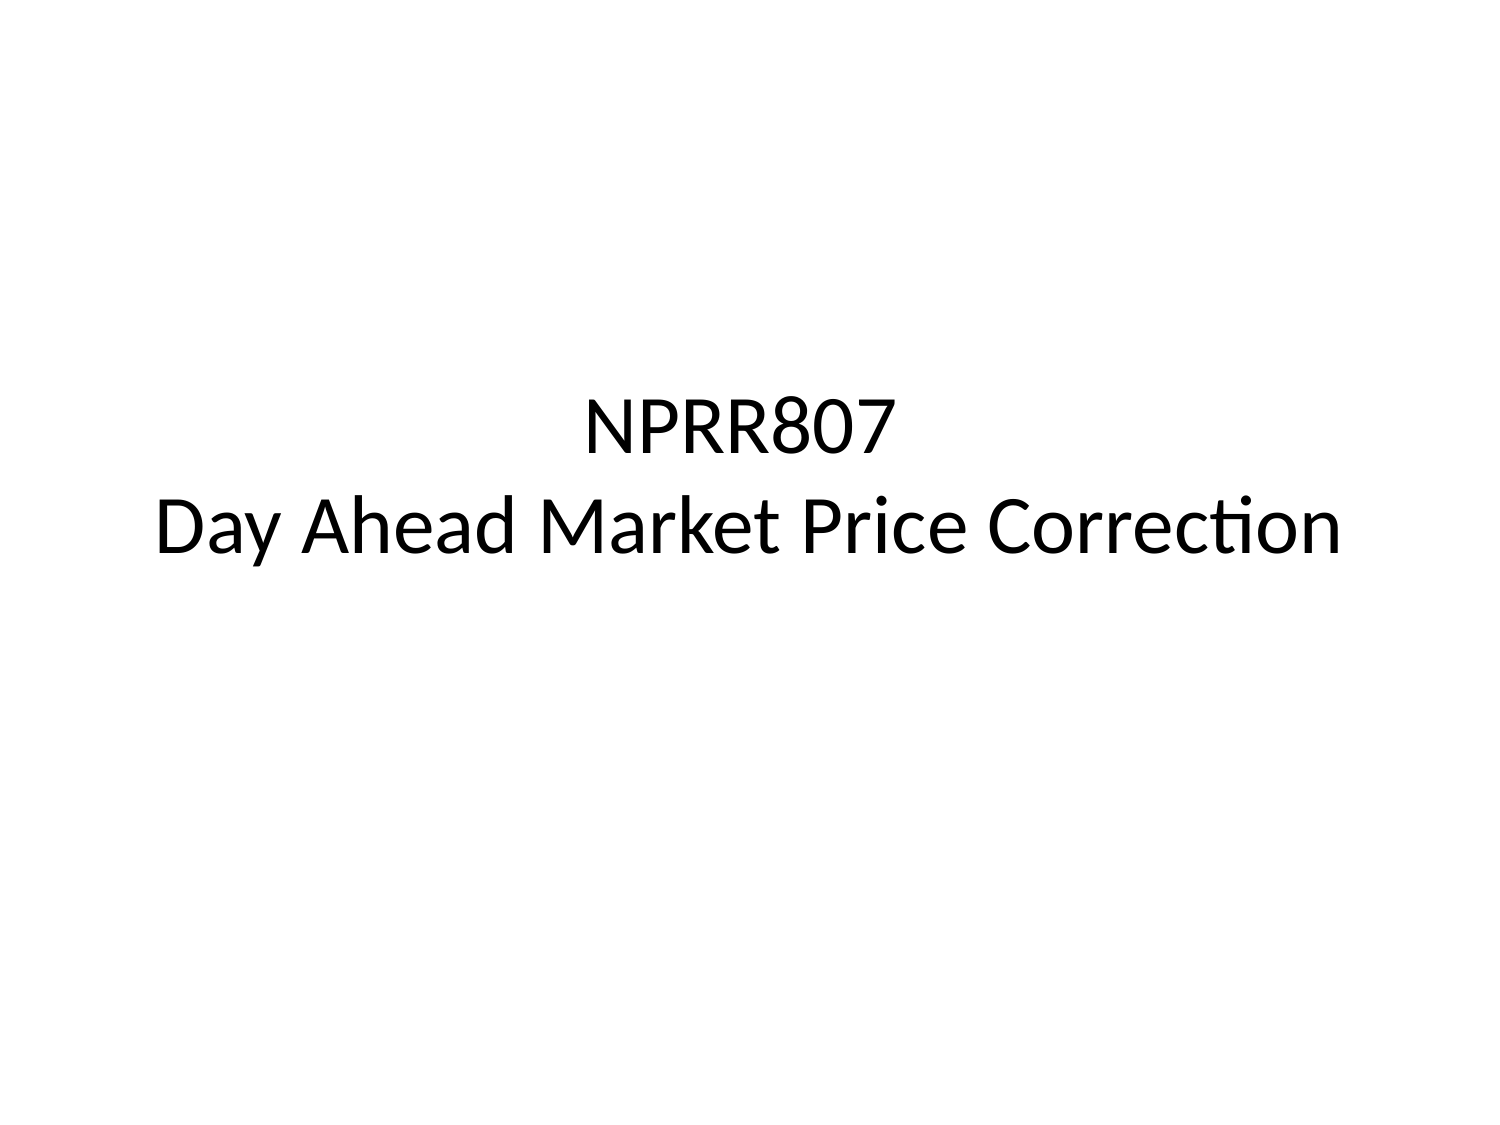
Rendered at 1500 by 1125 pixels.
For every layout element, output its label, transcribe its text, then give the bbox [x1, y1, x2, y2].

title NPRR807 Day Ahead Market Price Correction [112, 349, 1388, 591]
